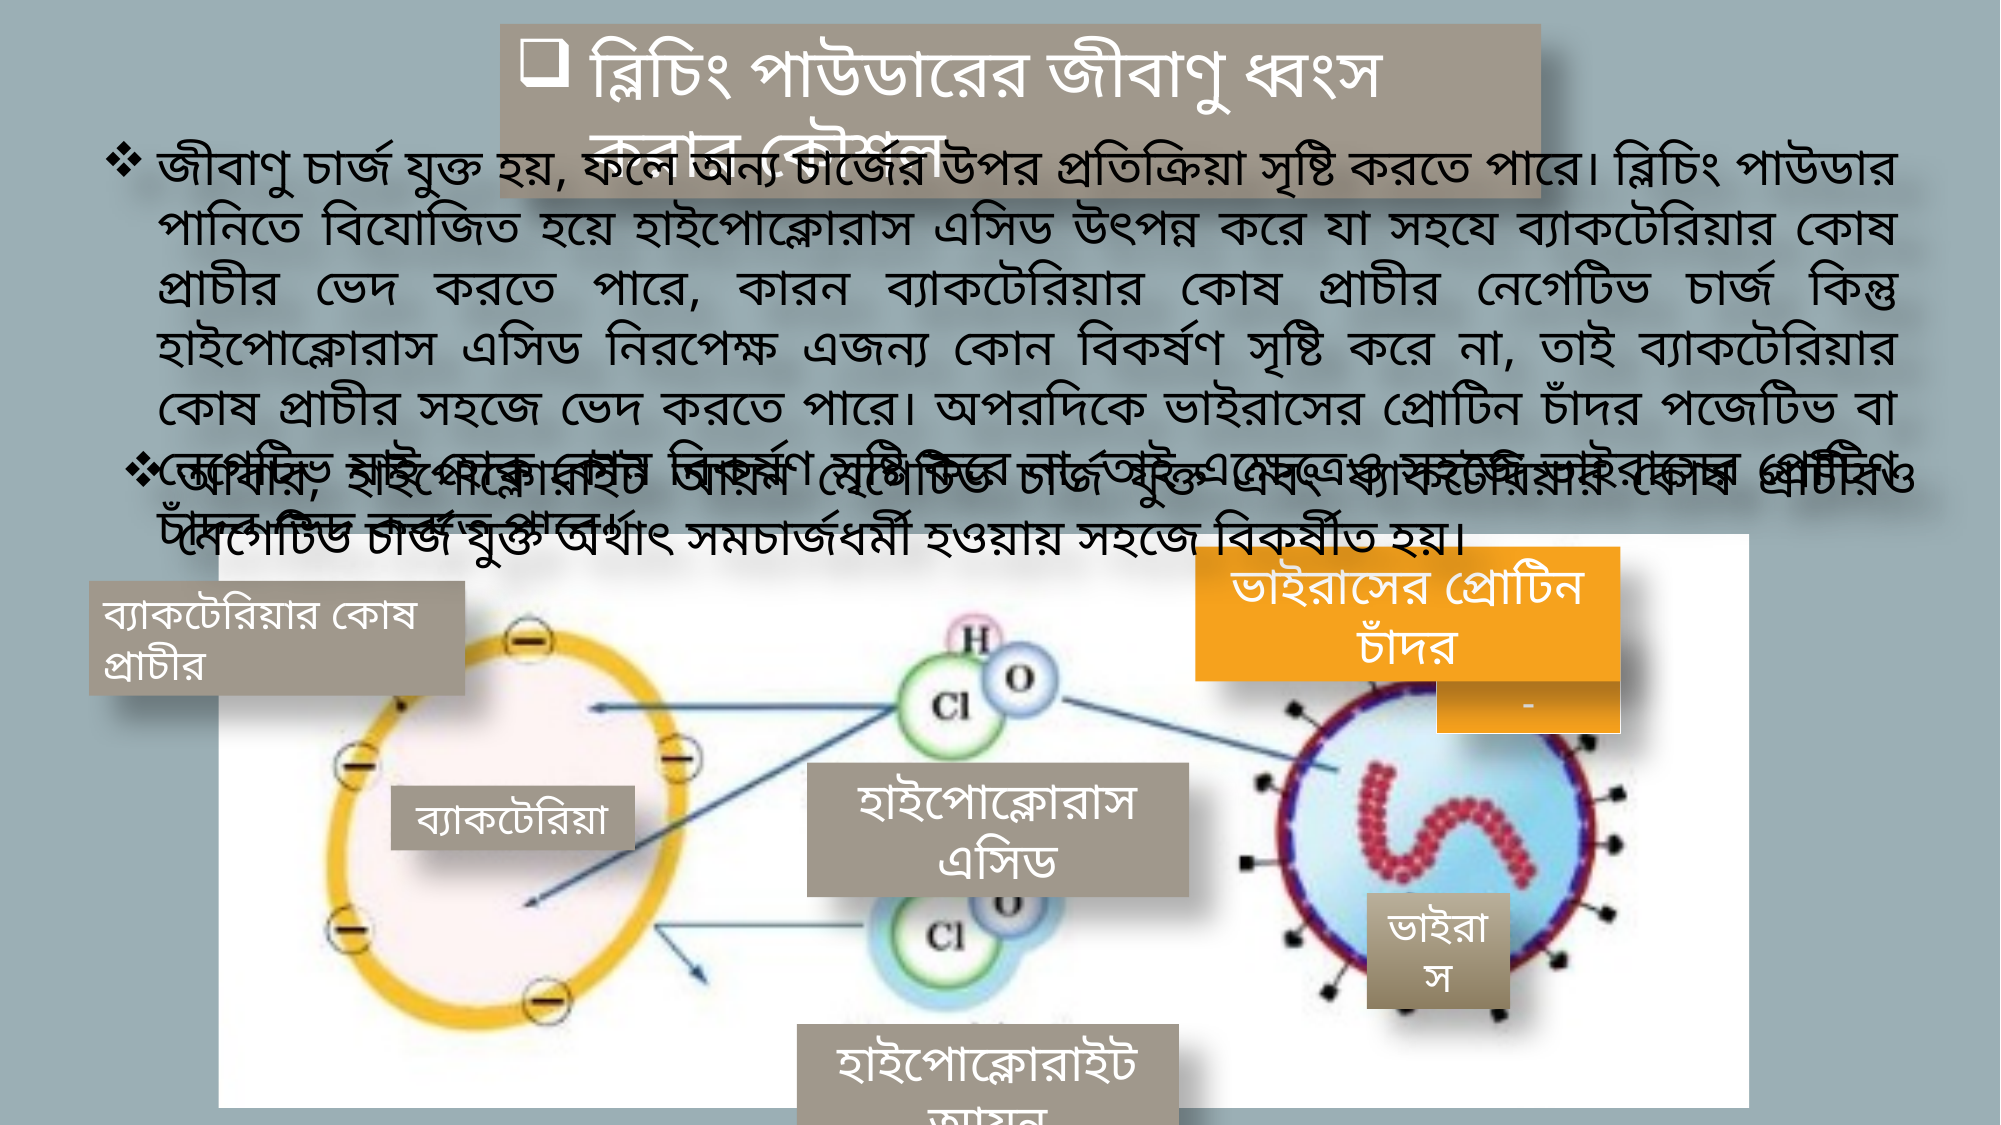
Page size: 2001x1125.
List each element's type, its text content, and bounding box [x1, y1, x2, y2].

text_box ব্লিচিং পাউডারের জীবাণু ধ্বংস করার কৌশল [498, 21, 1544, 128]
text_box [89, 534, 1750, 1108]
text_box জীবাণু চার্জ যুক্ত হয়, ফলে অন্য চার্জের উপর প্রতিক্রিয়া সৃষ্টি করতে পারে। ব্লিচিং পাউডার পানিতে বিযোজিত হয়ে হাইপোক্লোরাস এসিড উৎপন্ন করে যা সহযে ব্যাকটেরিয়ার কোষ প্রাচীর ভেদ করতে পারে, কারন ব্যাকটেরিয়ার কোষ প্রাচীর নেগেটিভ চার্জ কিন্তু হাইপোক্লোরাস এসিড নিরপেক্ষ এজন্য কোন বিকর্ষণ সৃষ্টি করে না, তাই ব্যাকটেরিয়ার কোষ প্রাচীর সহজে ভেদ করতে পারে। অপরদিকে ভাইরাসের প্রোটিন চাঁদর পজেটিভ বা নেগেটিভ যাই হোক কোন বিকর্ষণ সৃষ্টি করে না, তাই এক্ষেত্রেও সহজে ভাইরাসের প্রোটিণ চাঁদর ভেদ করতে পারে। [86, 128, 1914, 564]
text_box আবার, হাইপোক্লোরাইট আয়ন নেগেটিভ চার্জ যুক্ত এবং ব্যাকটেরিয়ার কোষ প্রাচীরও নেগেটিভ চার্জ যুক্ত অর্থাৎ সমচার্জধর্মী হওয়ায় সহজে বিকর্ষীত হয়। [106, 438, 1933, 573]
